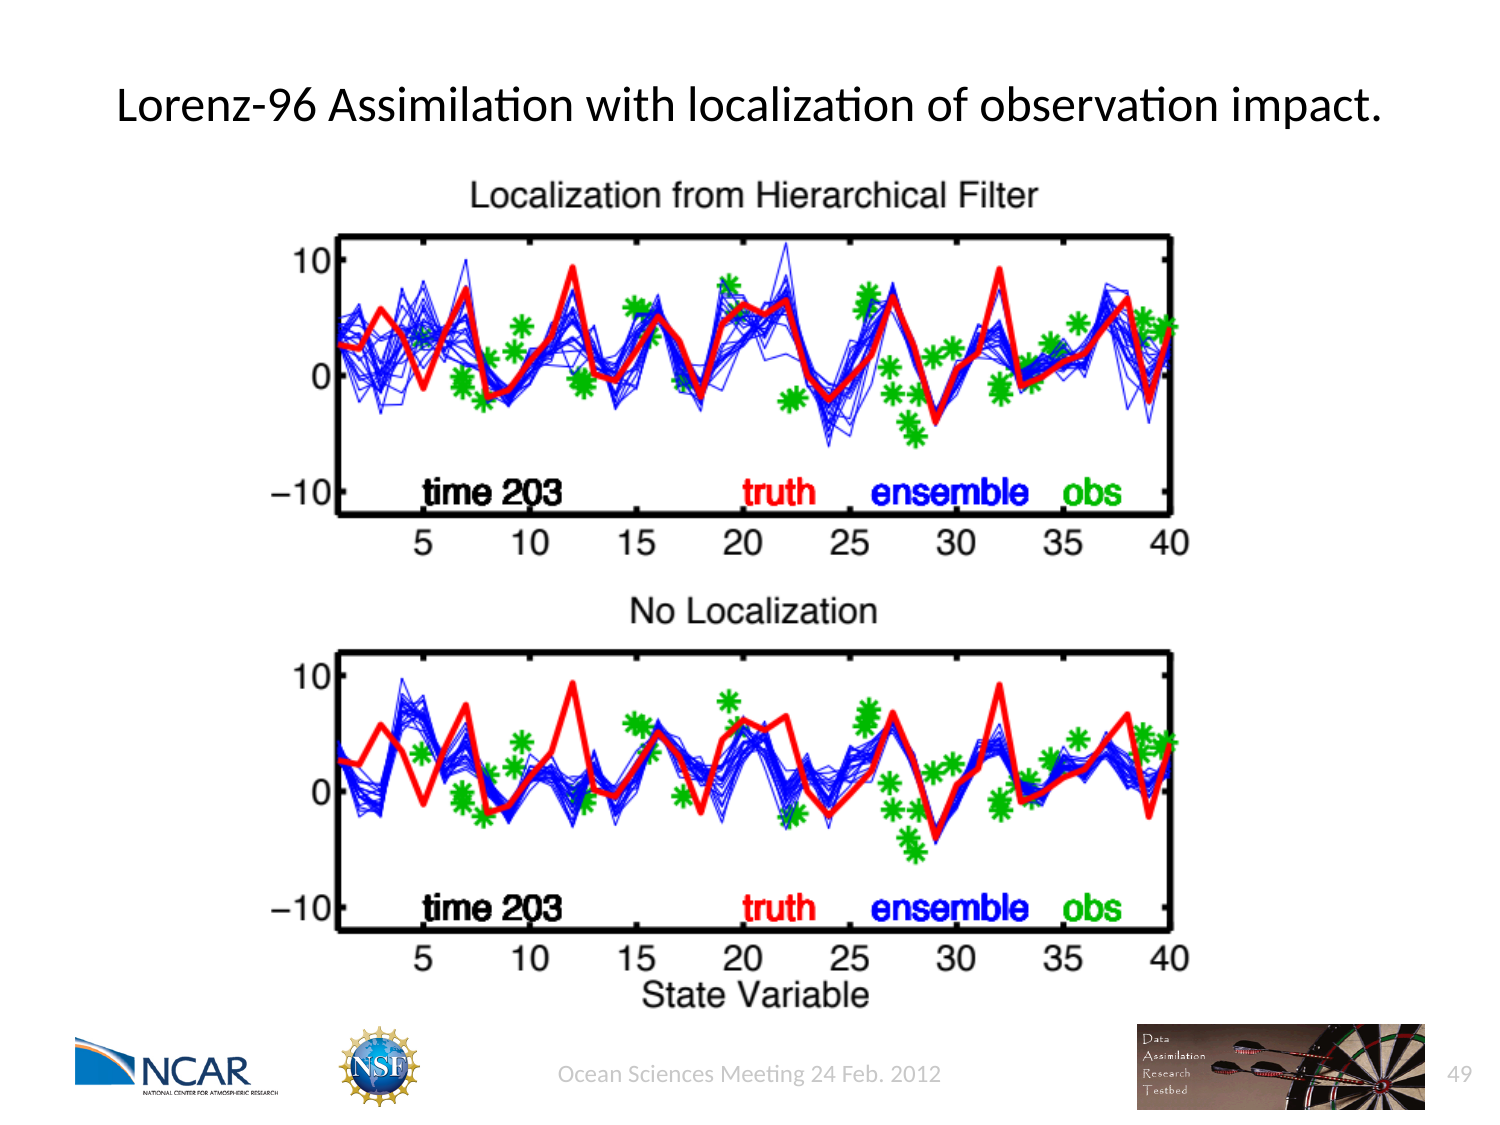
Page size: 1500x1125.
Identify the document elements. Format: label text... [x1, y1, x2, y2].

picture [337, 1024, 421, 1108]
picture [1137, 1024, 1425, 1042]
slide_number 49 [1137, 1042, 1488, 1103]
picture [75, 1037, 278, 1095]
picture [270, 162, 1201, 1018]
footer Ocean Sciences Meeting 24 Feb. 2012 [512, 1042, 988, 1103]
title Lorenz-96 Assimilation with localization of observation impact. [75, 47, 1425, 156]
picture [1137, 1103, 1425, 1110]
